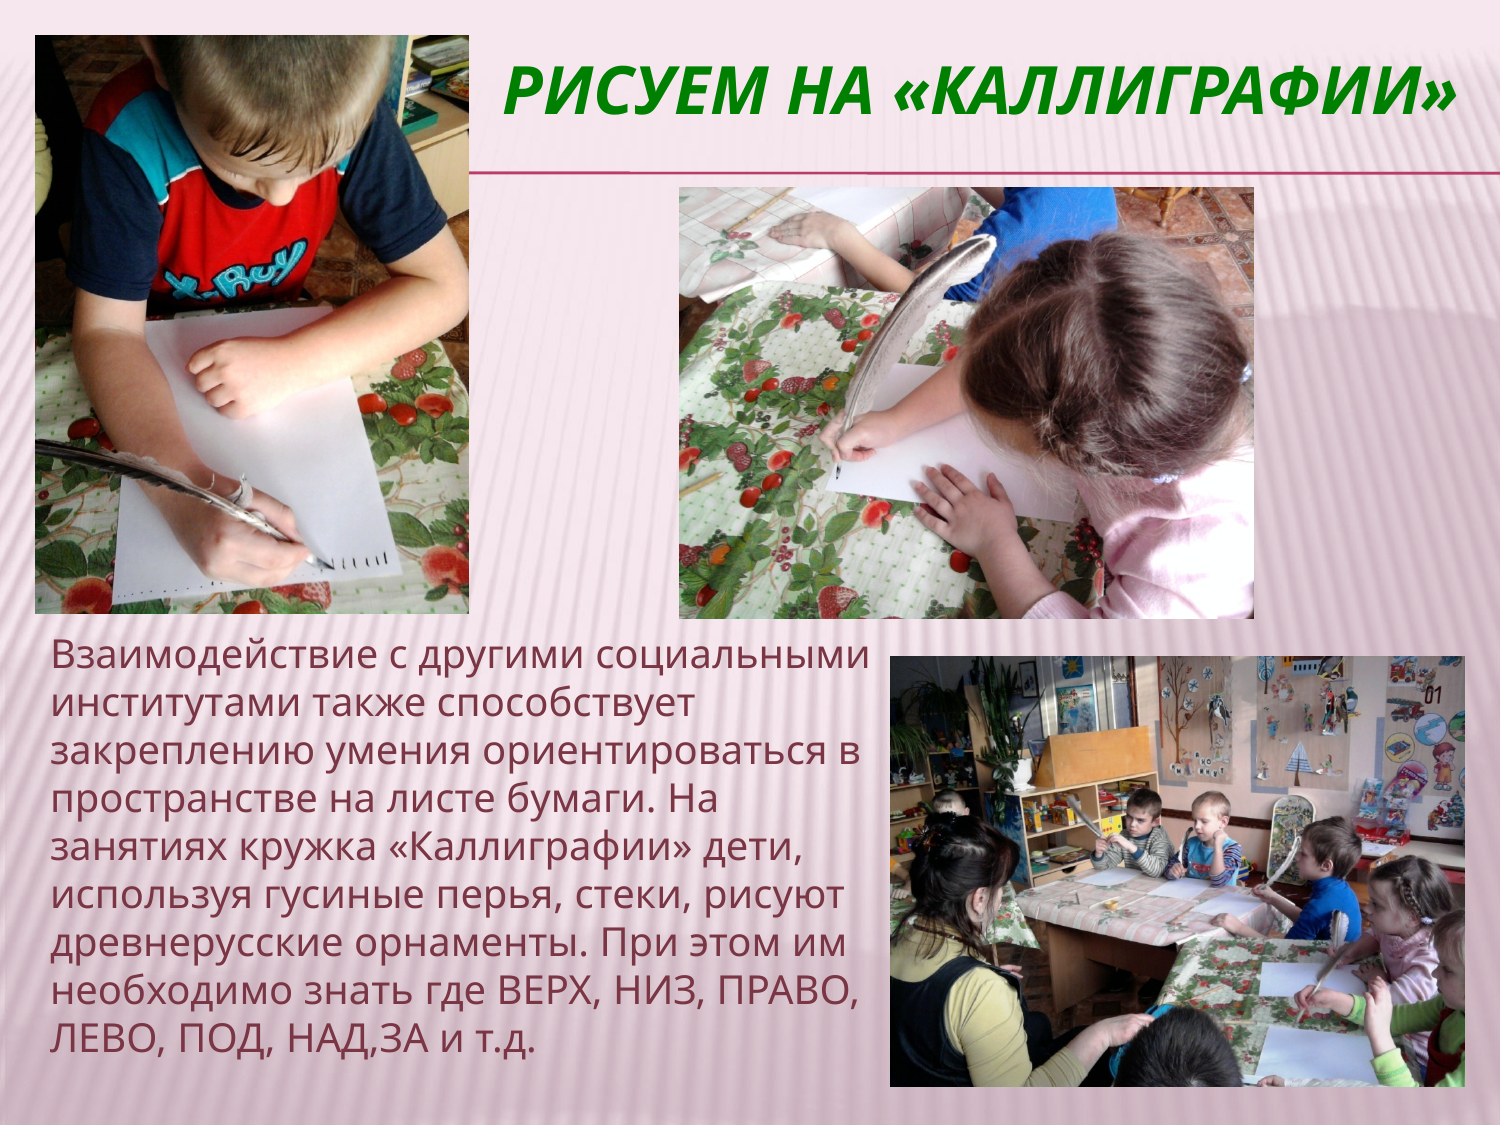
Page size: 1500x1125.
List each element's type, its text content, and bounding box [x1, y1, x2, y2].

picture [34, 34, 469, 614]
picture [890, 655, 1466, 1088]
picture [679, 187, 1255, 619]
title Рисуем на «Каллиграфии» [480, 0, 1475, 176]
list Взаимодействие с другими социальными институтами также способствует закреплению умения ориентироваться в пространстве на листе бумаги. На занятиях кружка «Каллиграфии» дети, используя гусиные перья, стеки, рисуют древнерусские орнаменты. При этом им необходимо знать где ВЕРХ, НИЗ, ПРАВО, ЛЕВО, ПОД, НАД,ЗА и т.д. [35, 621, 891, 1090]
